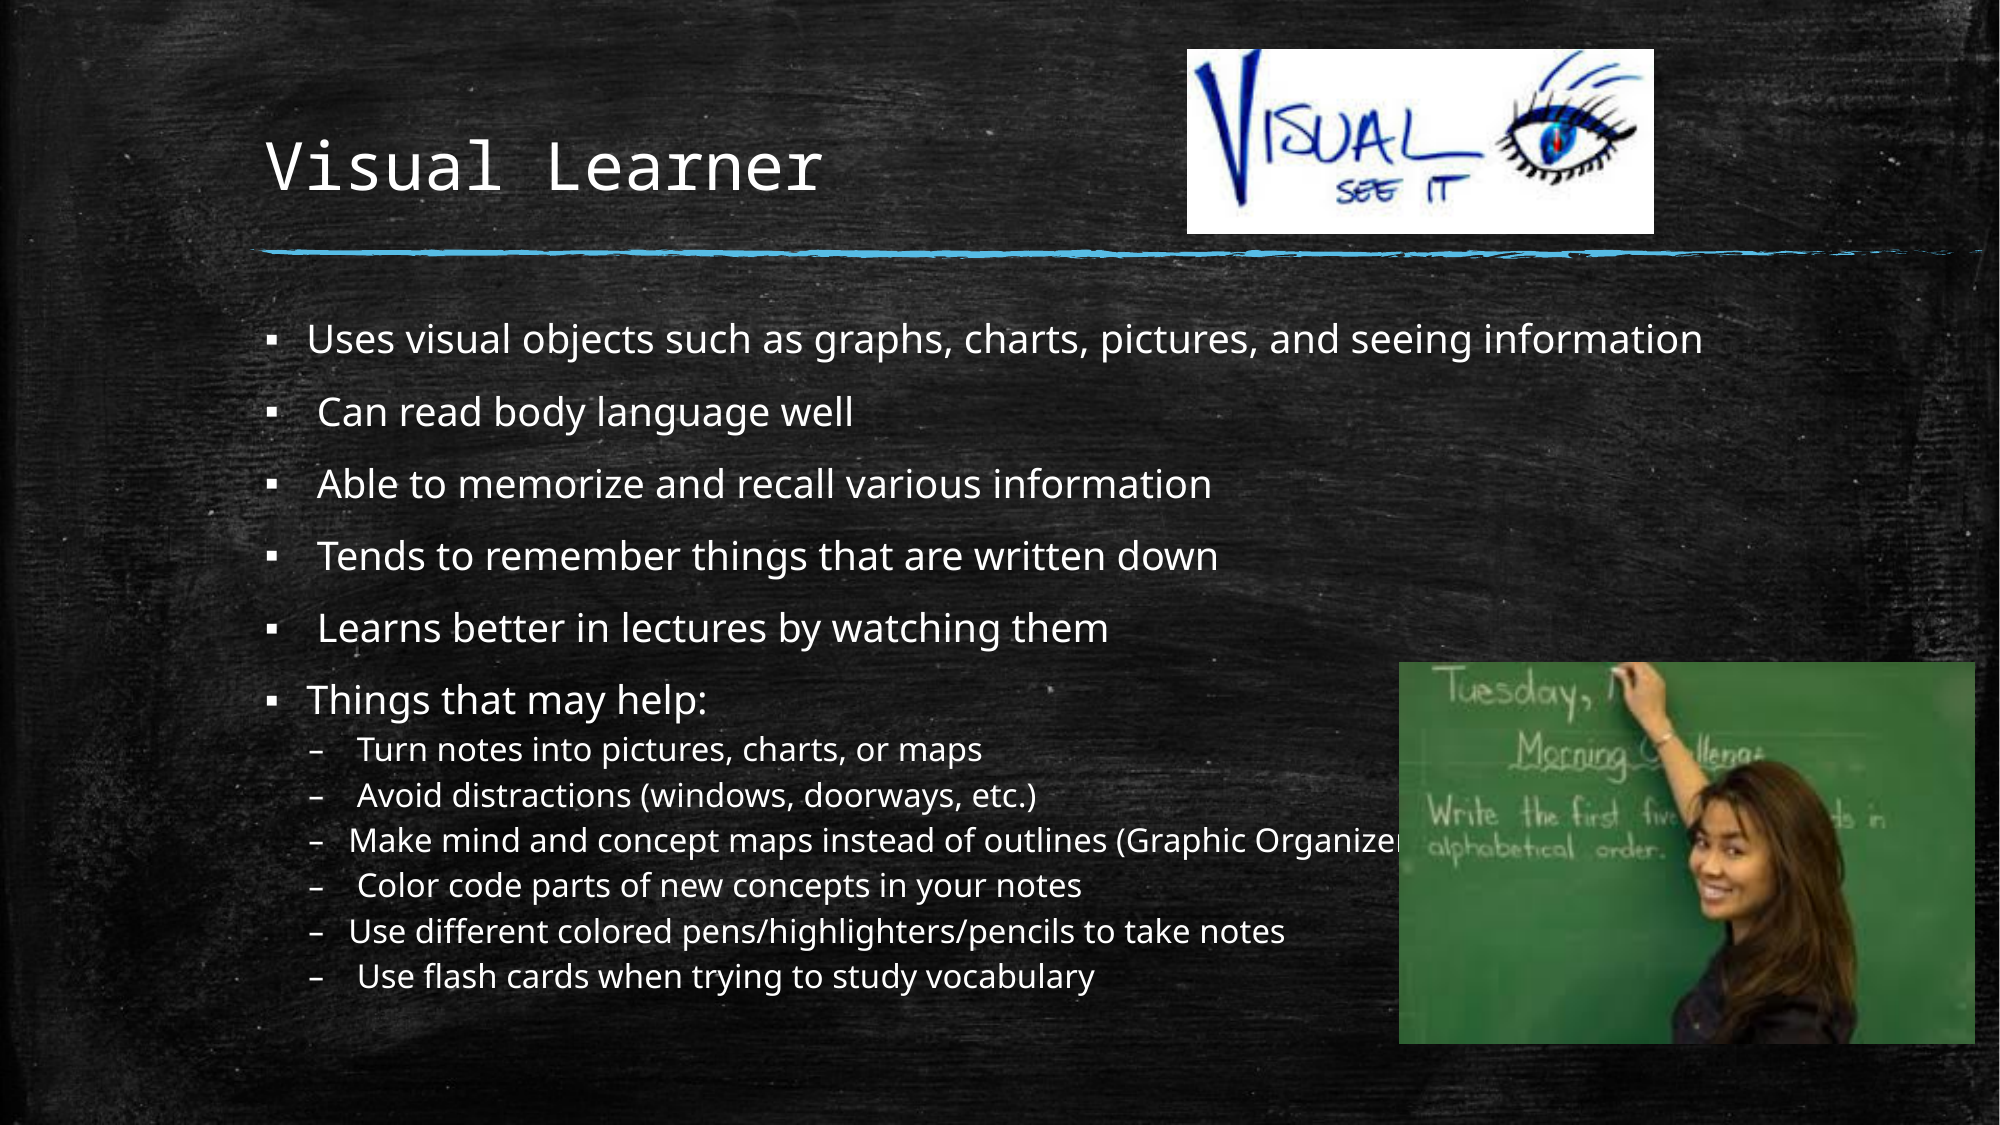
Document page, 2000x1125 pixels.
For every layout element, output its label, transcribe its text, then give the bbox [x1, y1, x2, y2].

list Uses visual objects such as graphs, charts, pictures, and seeing information Can read body language well Able to memorize and recall various information Tends to remember things that are written down Learns better in lectures by watching them Things that may help: Turn notes into pictures, charts, or maps Avoid distractions (windows, doorways, etc.) Make mind and concept maps instead of outlines (Graphic Organizers) Color code parts of new concepts in your notes Use different colored pens/highlighters/pencils to take notes Use flash cards when trying to study vocabulary [249, 312, 1750, 1013]
picture [1187, 49, 1654, 234]
picture [1399, 662, 1975, 1044]
title Visual Learner [249, 45, 1750, 213]
